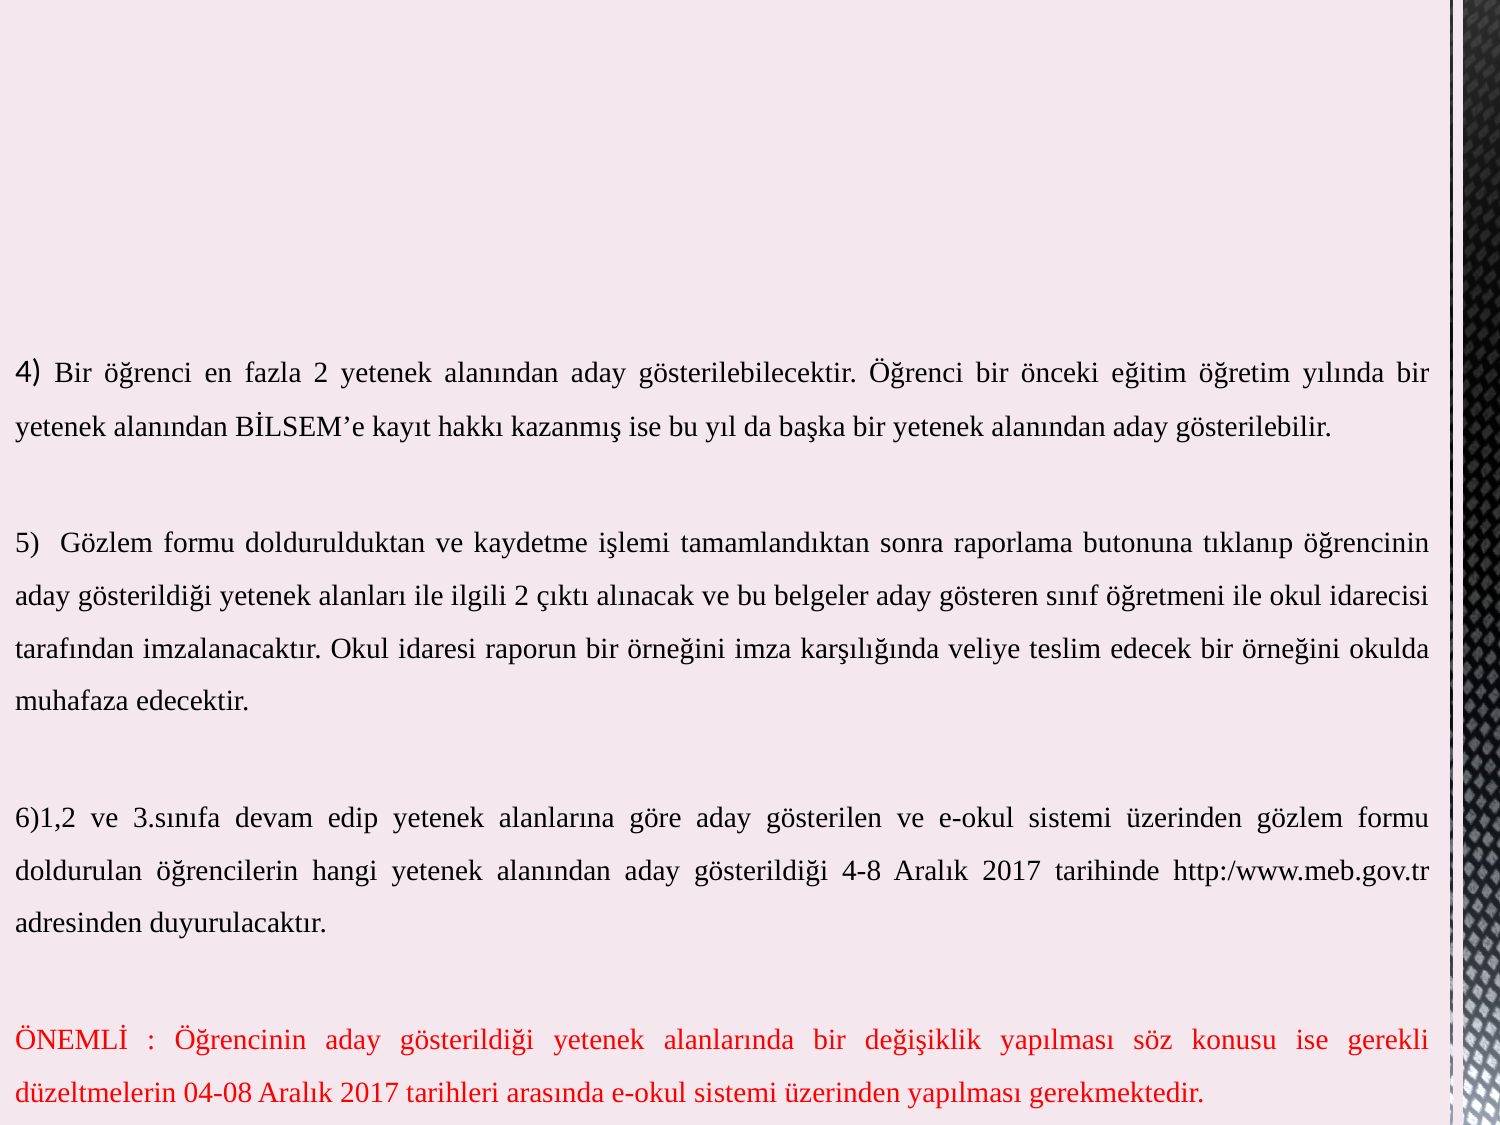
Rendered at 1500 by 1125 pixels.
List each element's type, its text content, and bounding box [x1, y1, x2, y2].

list 4) Bir öğrenci en fazla 2 yetenek alanından aday gösterilebilecektir. Öğrenci bir önceki eğitim öğretim yılında bir yetenek alanından BİLSEM’e kayıt hakkı kazanmış ise bu yıl da başka bir yetenek alanından aday gösterilebilir. 5) Gözlem formu doldurulduktan ve kaydetme işlemi tamamlandıktan sonra raporlama butonuna tıklanıp öğrencinin aday gösterildiği yetenek alanları ile ilgili 2 çıktı alınacak ve bu belgeler aday gösteren sınıf öğretmeni ile okul idarecisi tarafından imzalanacaktır. Okul idaresi raporun bir örneğini imza karşılığında veliye teslim edecek bir örneğini okulda muhafaza edecektir. 6)1,2 ve 3.sınıfa devam edip yetenek alanlarına göre aday gösterilen ve e-okul sistemi üzerinden gözlem formu doldurulan öğrencilerin hangi yetenek alanından aday gösterildiği 4-8 Aralık 2017 tarihinde http:/www.meb.gov.tr adresinden duyurulacaktır. ÖNEMLİ : Öğrencinin aday gösterildiği yetenek alanlarında bir değişiklik yapılması söz konusu ise gerekli düzeltmelerin 04-08 Aralık 2017 tarihleri arasında e-okul sistemi üzerinden yapılması gerekmektedir. [0, 0, 1447, 1125]
picture [1447, 0, 1500, 1125]
